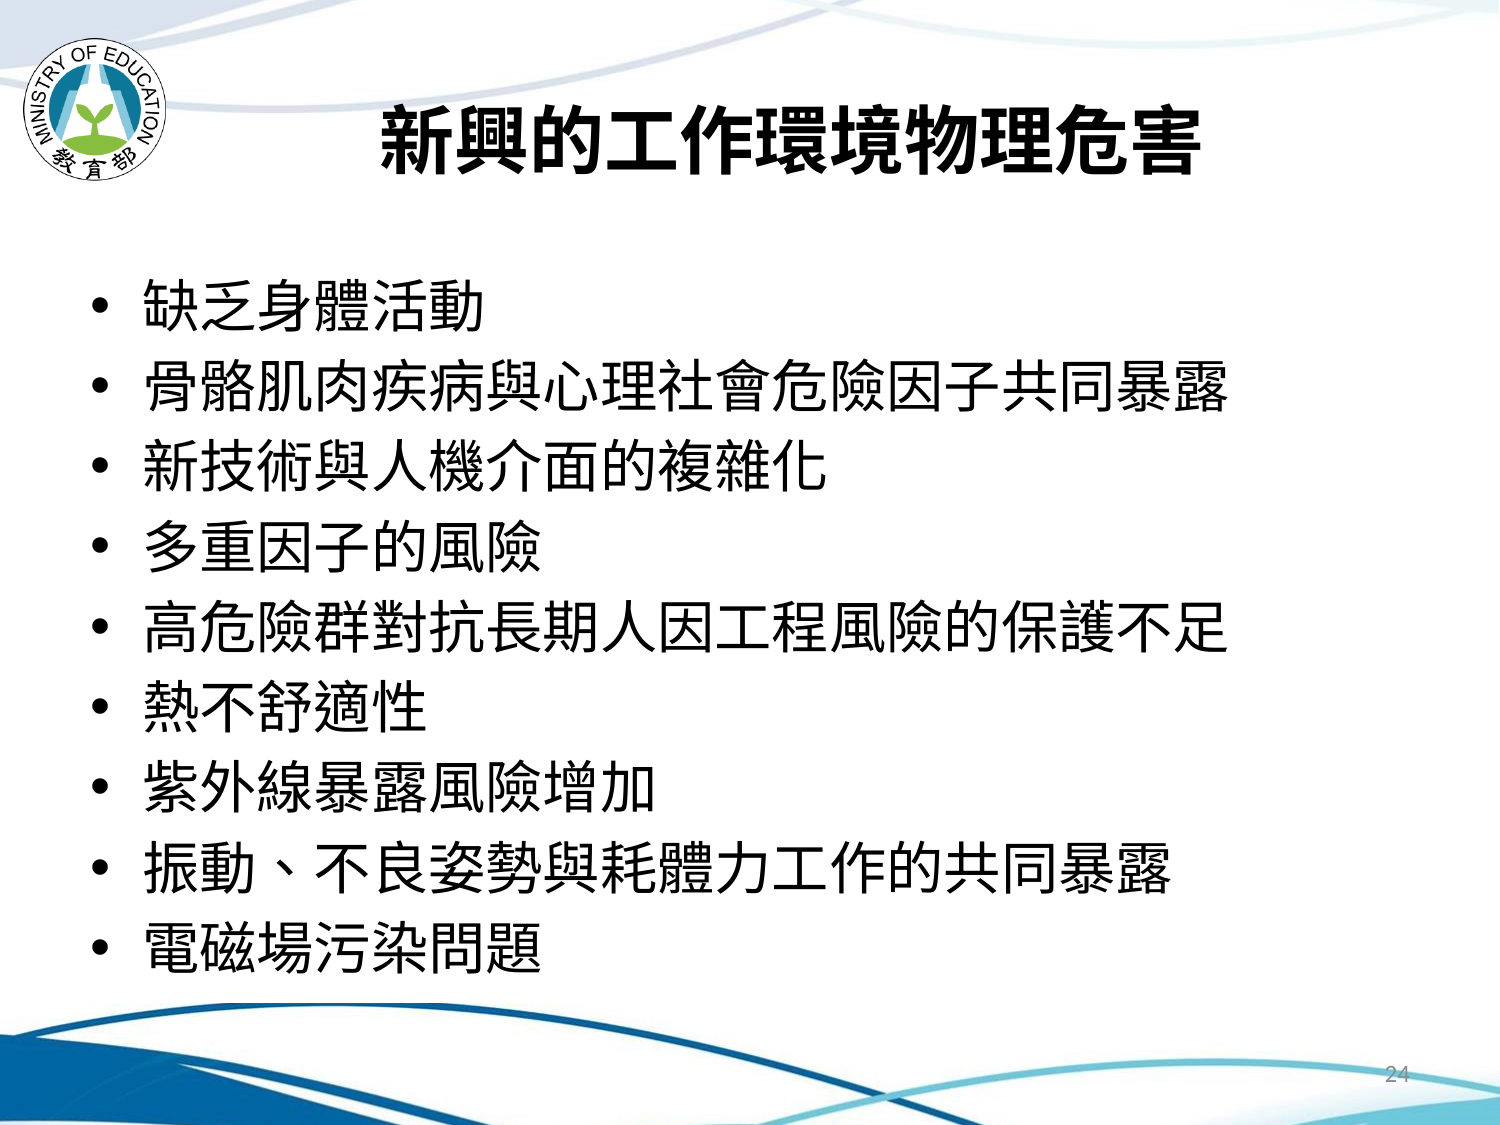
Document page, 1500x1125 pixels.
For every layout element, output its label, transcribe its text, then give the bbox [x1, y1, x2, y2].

slide_number 24 [1074, 1042, 1425, 1103]
picture [0, 1003, 1500, 1125]
list 缺乏身體活動 骨骼肌肉疾病與心理社會危險因子共同暴露 新技術與人機介面的複雜化 多重因子的風險 高危險群對抗長期人因工程風險的保護不足 熱不舒適性 紫外線暴露風險增加 振動、不良姿勢與耗體力工作的共同暴露 電磁場污染問題 [75, 262, 1425, 1005]
title 新興的工作環境物理危害 [159, 45, 1425, 233]
picture [0, 0, 1499, 182]
